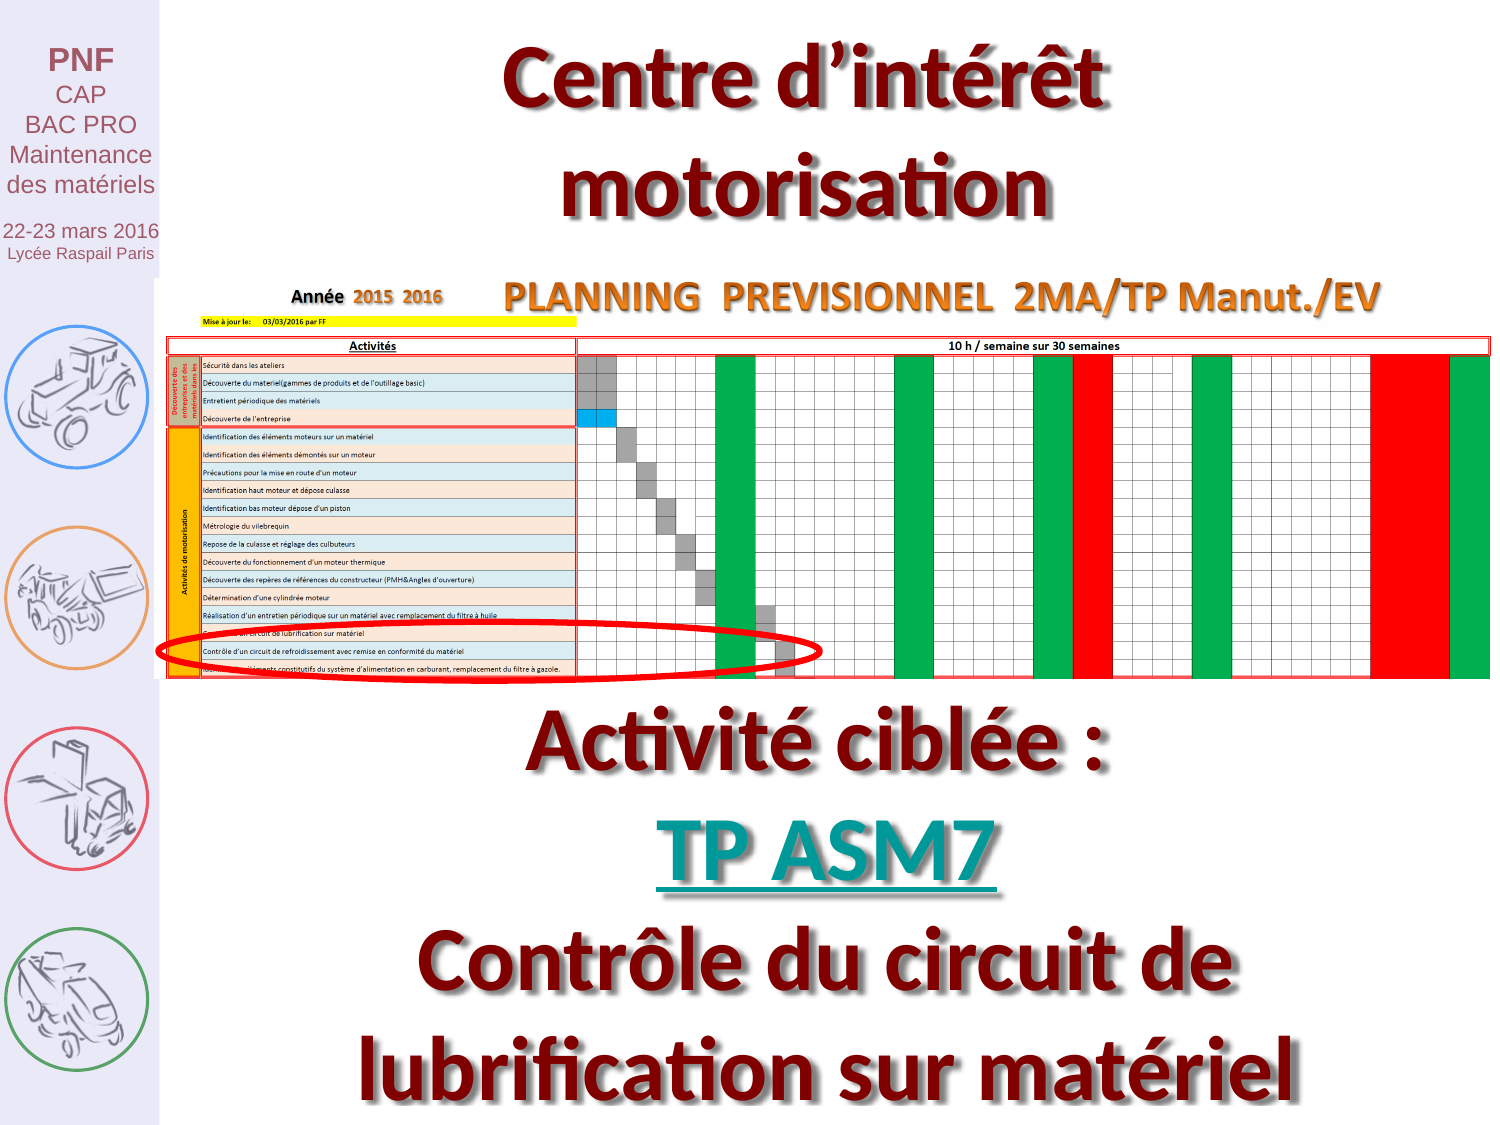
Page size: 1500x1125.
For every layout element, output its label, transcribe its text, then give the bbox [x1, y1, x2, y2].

text_box Activité ciblée : TP ASM7 Contrôle du circuit de lubrification sur matériel [312, 739, 1341, 1059]
text_box Centre d’intérêt motorisation [487, 0, 1122, 256]
picture [154, 278, 1495, 680]
